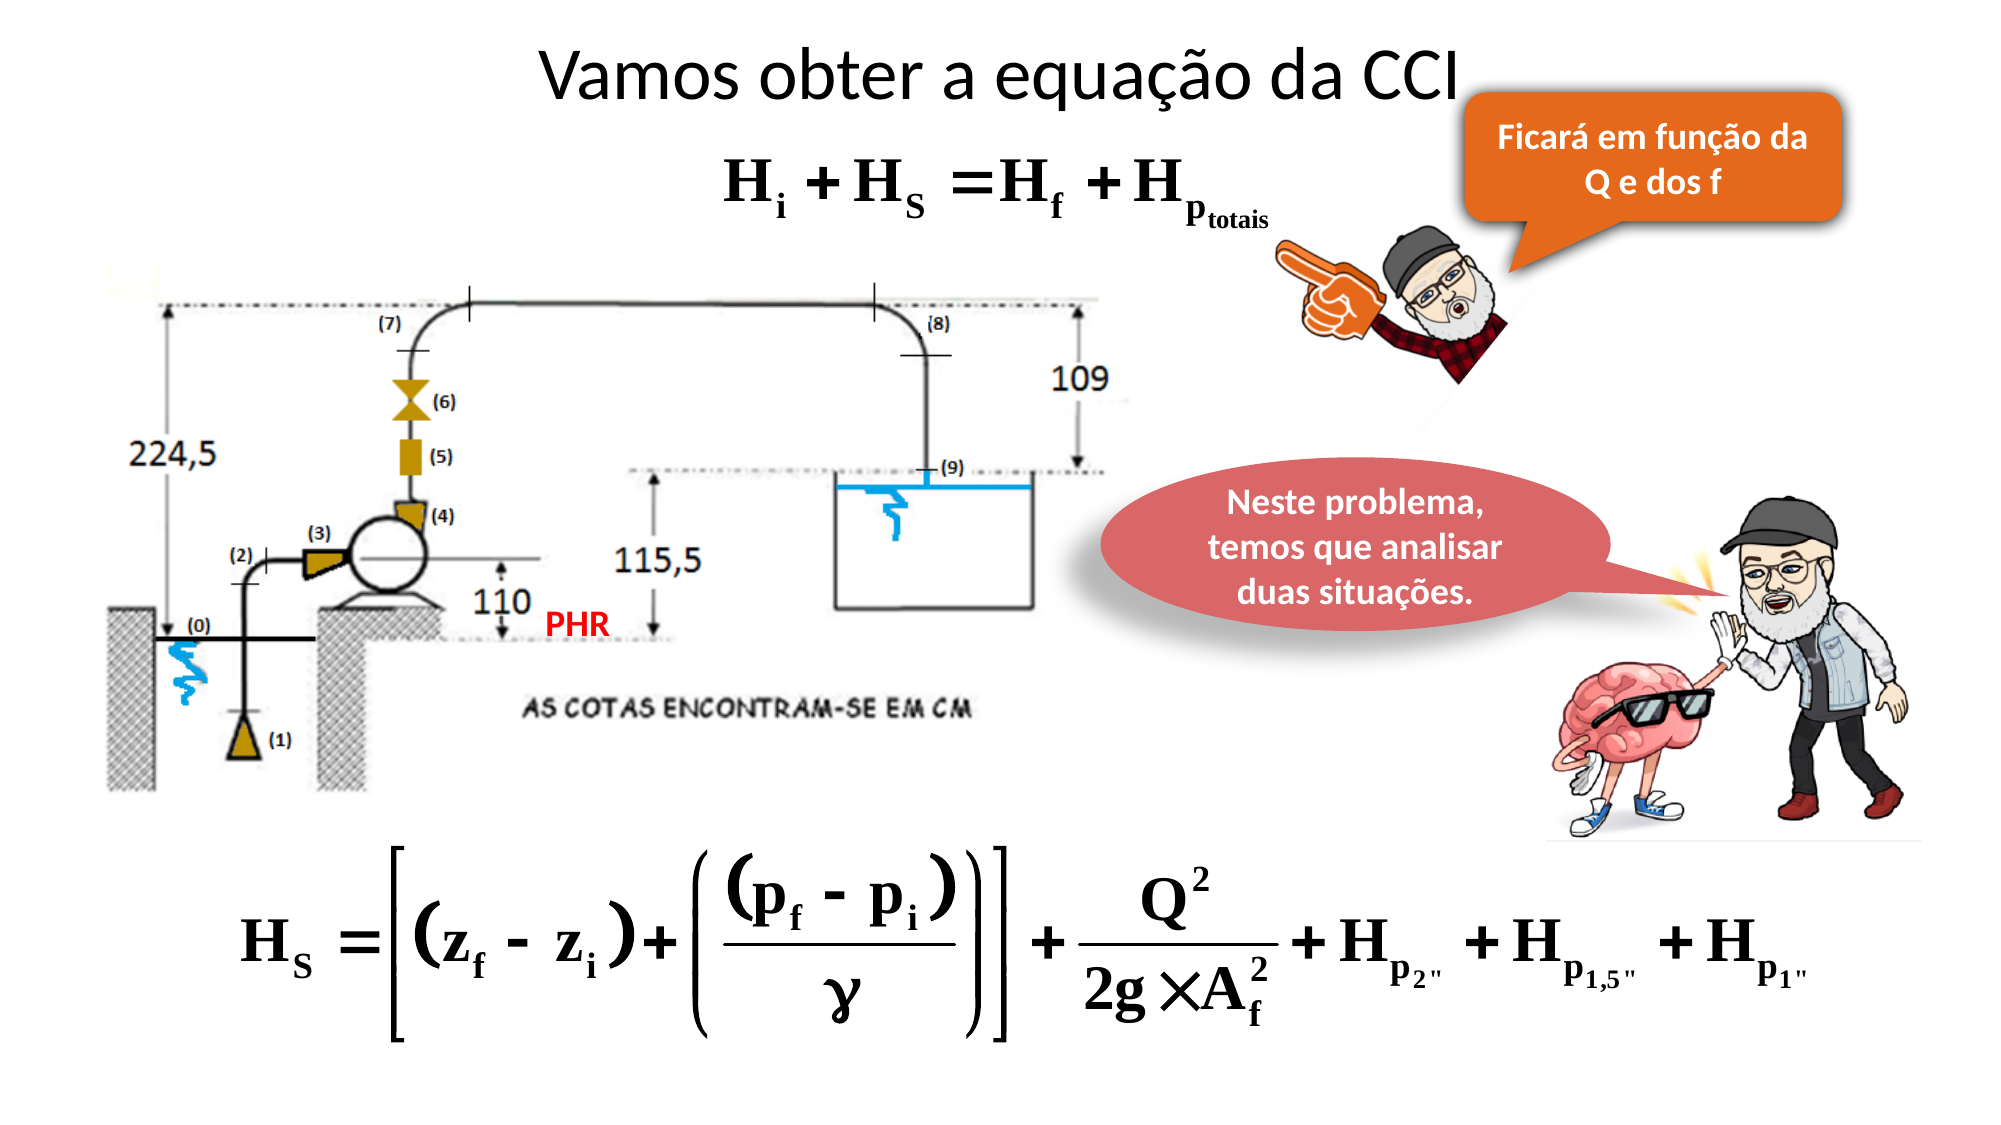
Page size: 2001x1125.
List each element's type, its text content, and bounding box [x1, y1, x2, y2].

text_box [713, 137, 1287, 244]
text_box Vamos obter a equação da CCI [0, 17, 2000, 123]
picture [1546, 485, 1922, 842]
text_box Neste problema, temos que analisar duas situações. [1135, 456, 1546, 633]
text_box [230, 833, 1821, 1057]
picture [75, 258, 1135, 809]
text_box Ficará em função da Q e dos f [1463, 91, 1843, 276]
picture [1235, 138, 1536, 433]
